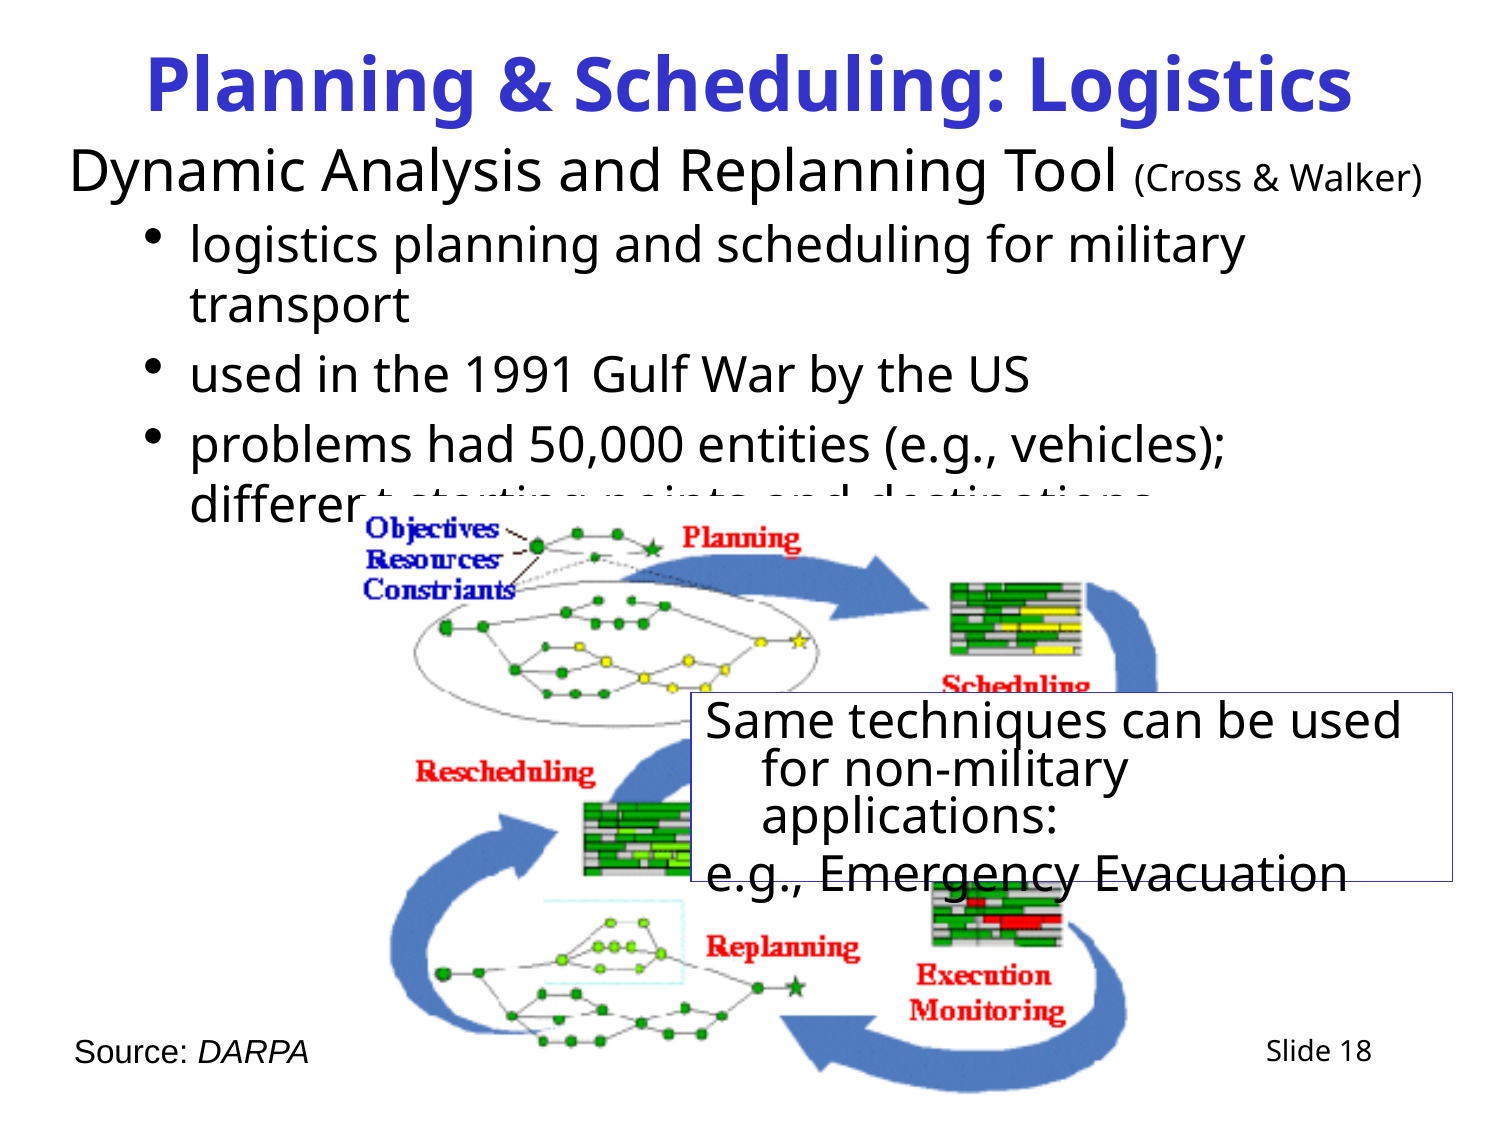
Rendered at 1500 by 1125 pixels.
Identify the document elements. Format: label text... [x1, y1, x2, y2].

title Planning & Scheduling: Logistics [49, 24, 1451, 138]
text_box Same techniques can be used for non-military applications: e.g., Emergency Evacuation [1193, 692, 1453, 882]
list Dynamic Analysis and Replanning Tool (Cross & Walker) logistics planning and scheduling for military transport used in the 1991 Gulf War by the US problems had 50,000 entities (e.g., vehicles); different starting points and destinations [52, 125, 1441, 493]
picture [359, 496, 1188, 1125]
slide_number Slide 18 [1193, 1024, 1388, 1101]
text_box Source: DARPA [0, 1023, 325, 1078]
